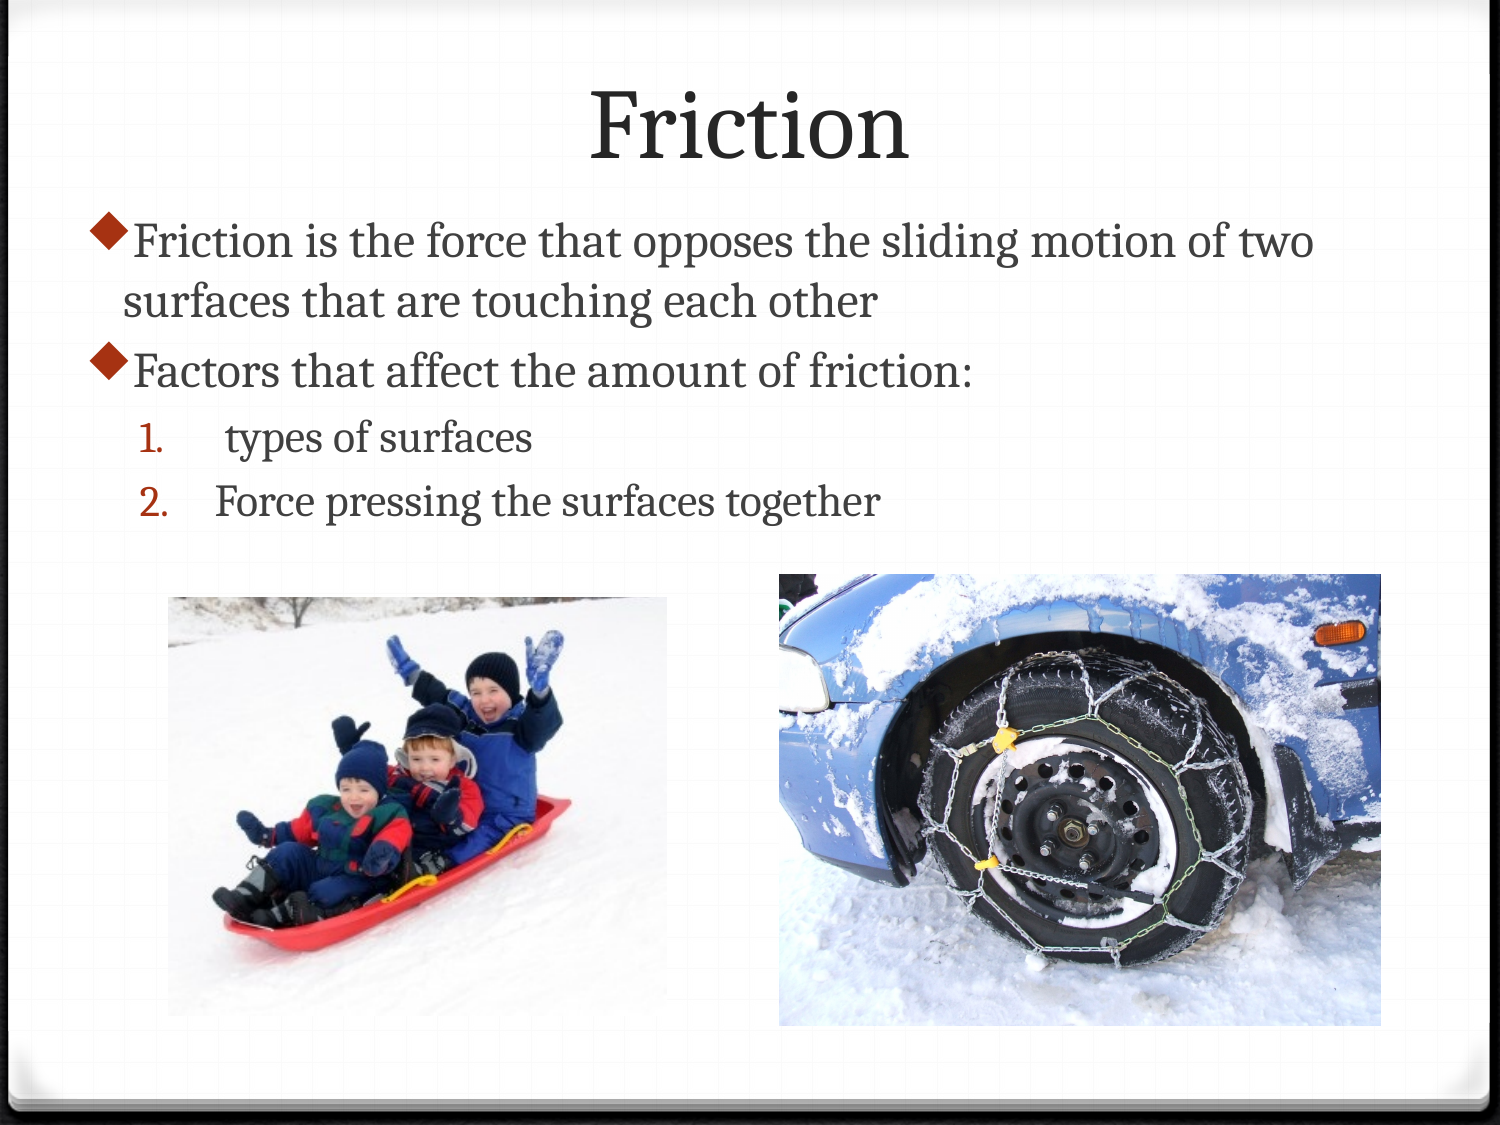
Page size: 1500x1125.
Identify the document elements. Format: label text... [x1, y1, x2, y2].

list Friction is the force that opposes the sliding motion of two surfaces that are touching each other Factors that affect the amount of friction: types of surfaces Force pressing the surfaces together [70, 199, 1363, 849]
picture [0, 0, 1500, 1125]
title Friction [90, 0, 1410, 237]
